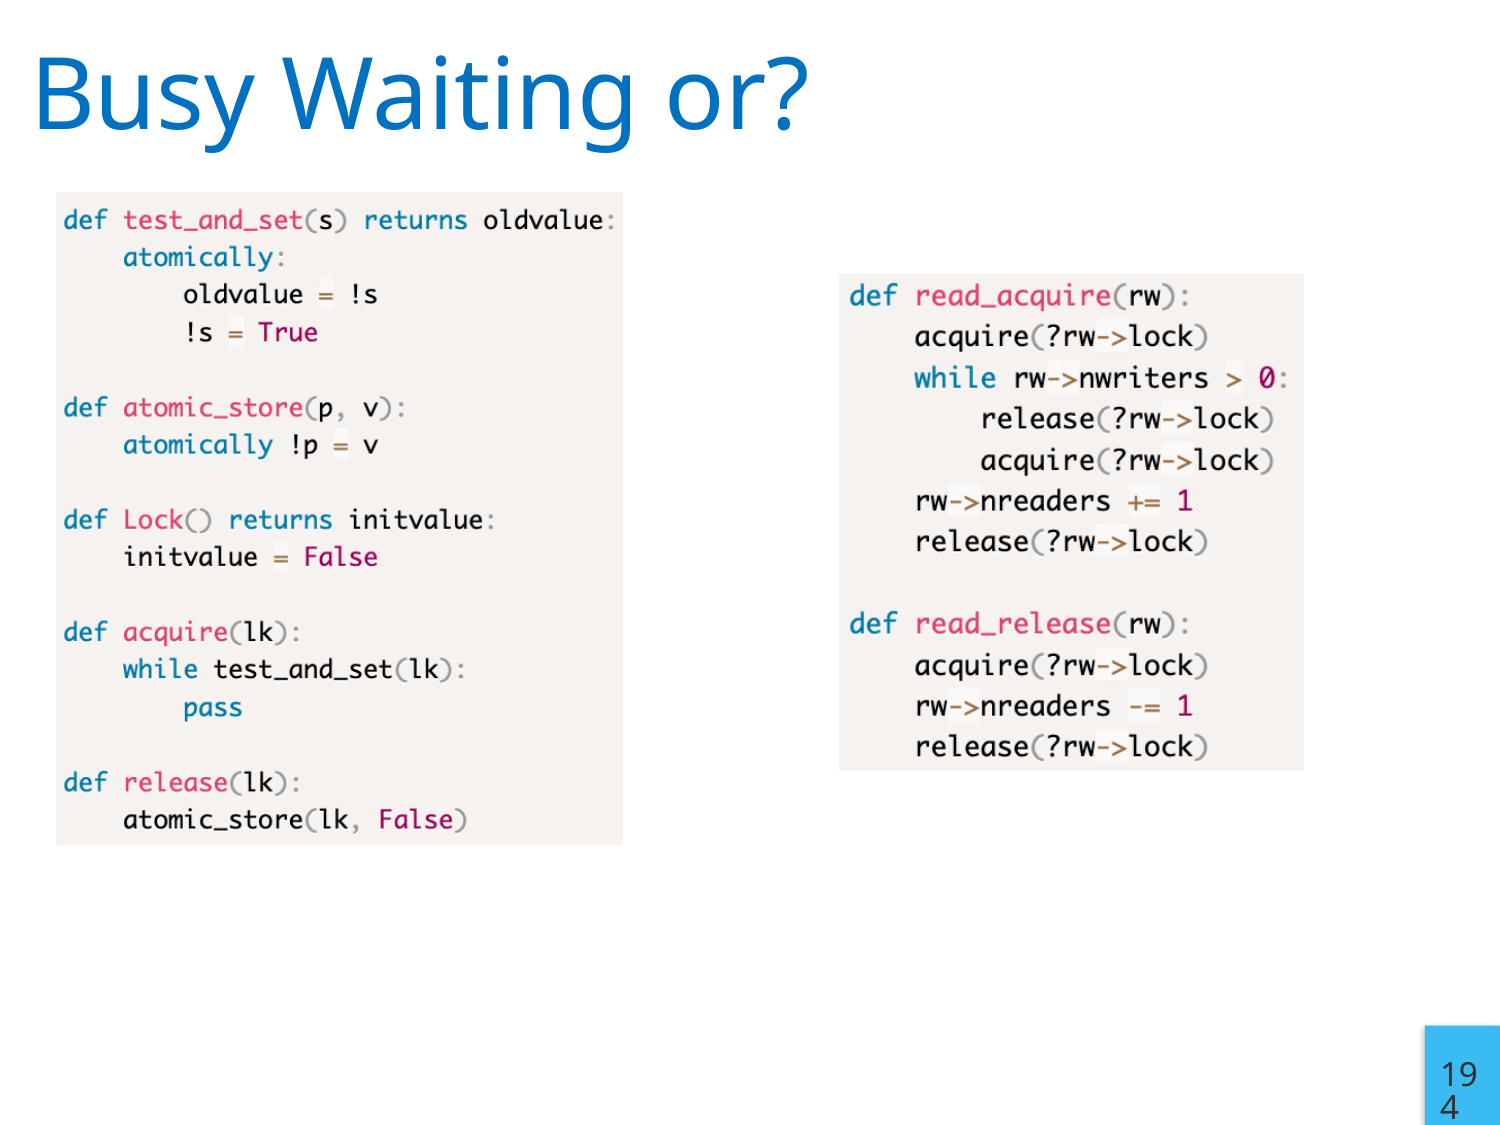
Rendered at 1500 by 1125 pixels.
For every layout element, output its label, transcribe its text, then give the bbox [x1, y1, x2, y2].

picture [839, 274, 1305, 771]
picture [56, 191, 623, 845]
title Busy Waiting or? [15, 16, 1485, 163]
slide_number 194 [1425, 1025, 1500, 1125]
